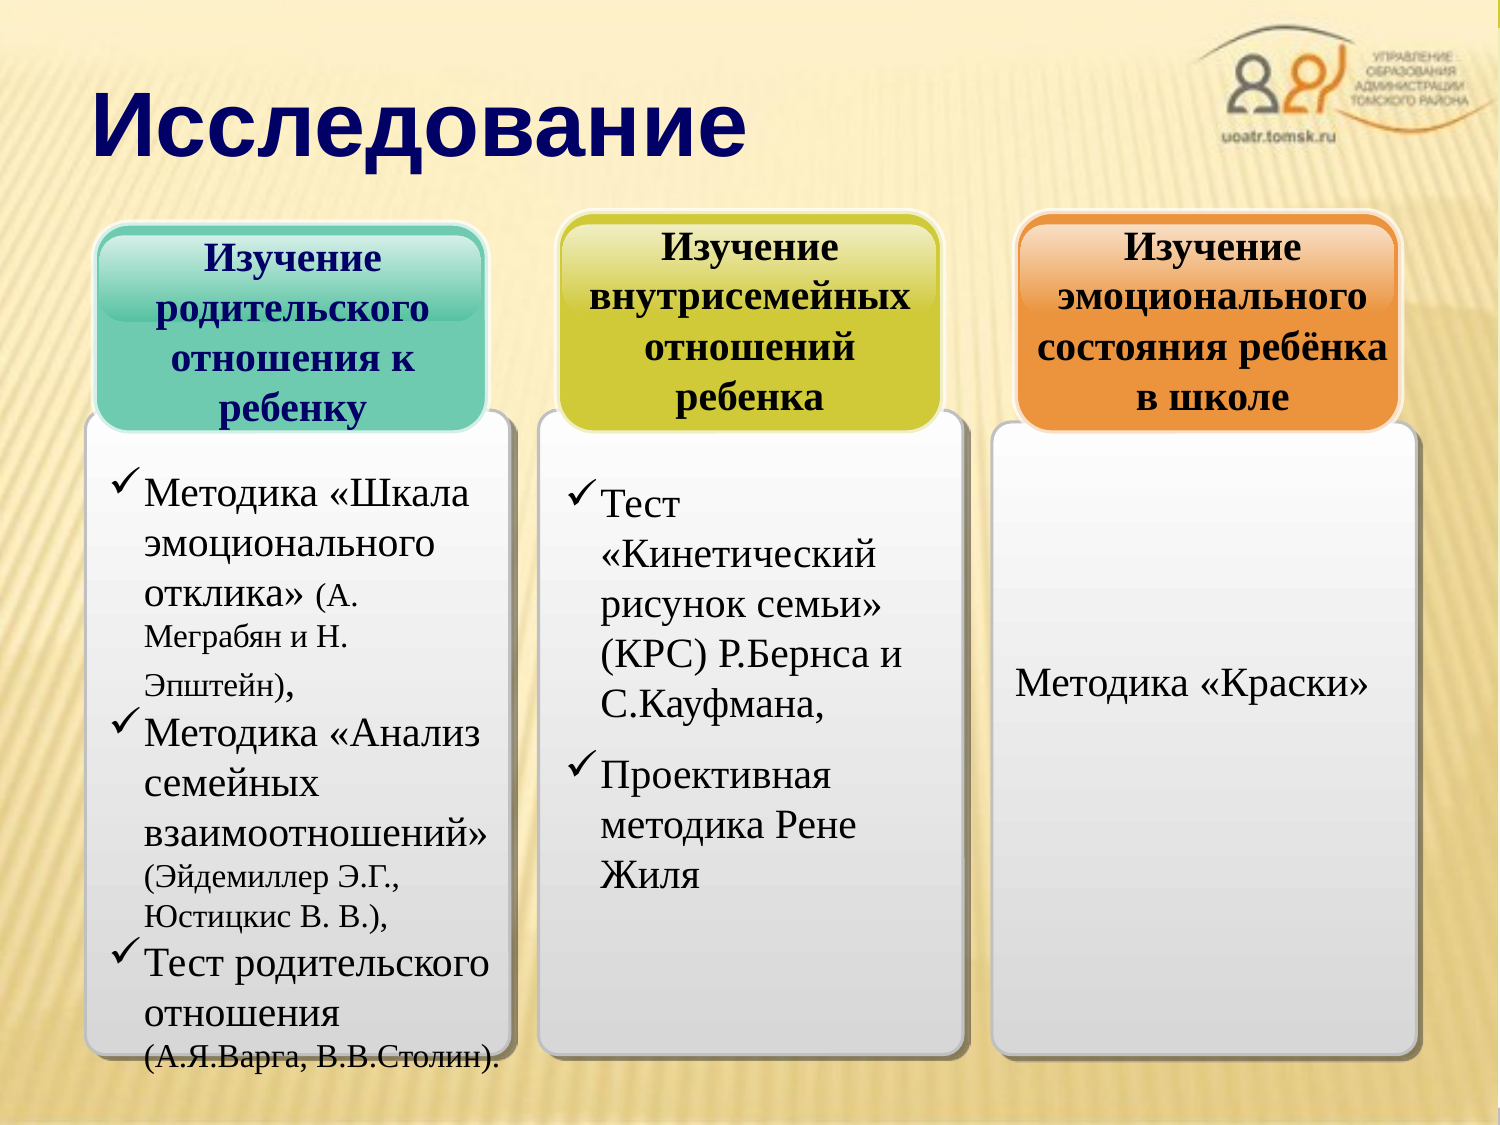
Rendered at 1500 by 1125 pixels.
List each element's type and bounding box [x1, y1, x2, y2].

text_box [556, 210, 944, 434]
text_box [1014, 210, 1402, 434]
picture [0, 0, 1498, 1125]
text_box [93, 222, 489, 434]
